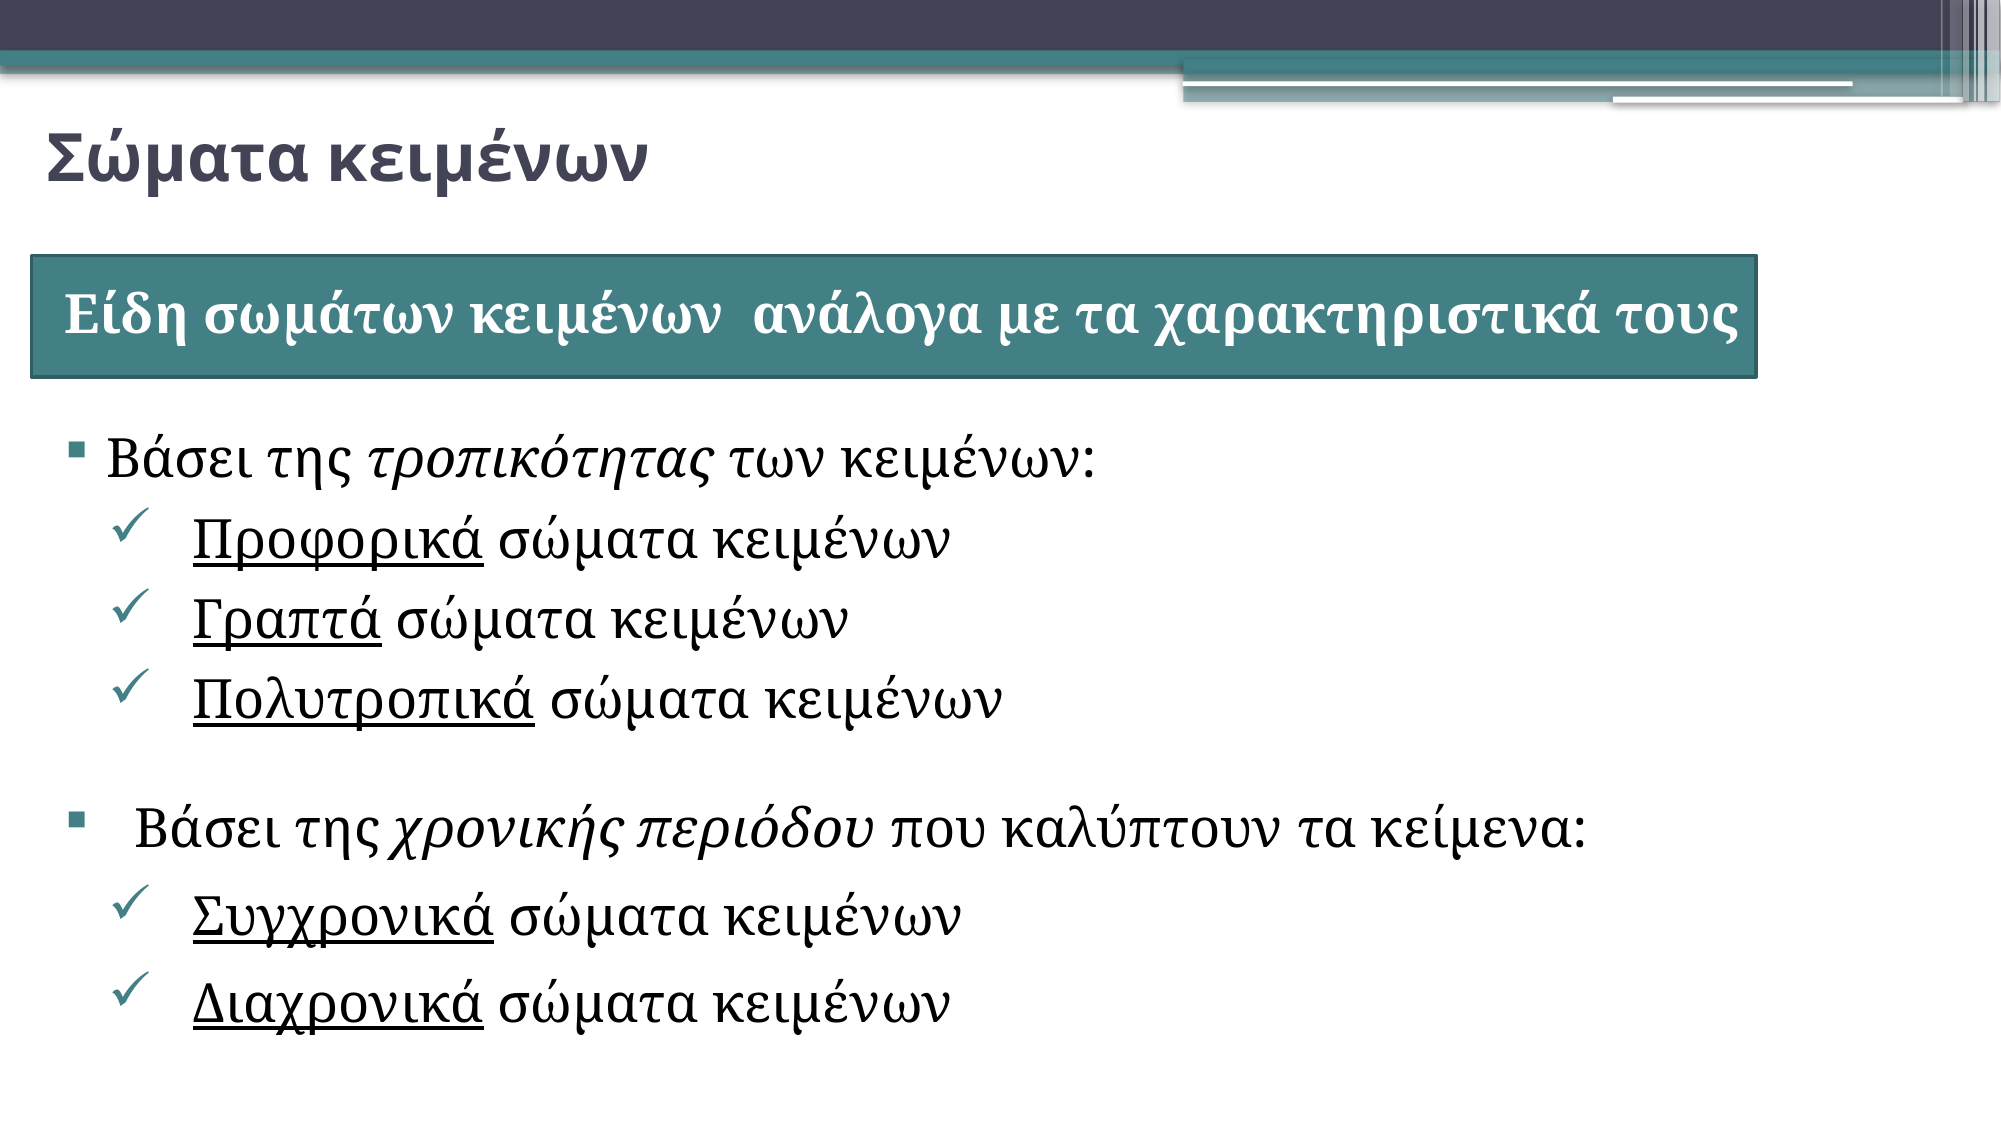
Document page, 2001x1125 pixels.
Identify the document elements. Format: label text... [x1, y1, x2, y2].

text_box Είδη σωμάτων κειμένων ανάλογα με τα χαρακτηριστικά τους [30, 254, 1758, 379]
list Βάσει της τροπικότητας των κειμένων: Προφορικά σώματα κειμένων Γραπτά σώματα κειμένων Πολυτροπικά σώματα κειμένων Βάσει της χρονικής περιόδου που καλύπτουν τα κείμενα: Συγχρονικά σώματα κειμένων Διαχρονικά σώματα κειμένων [30, 230, 1982, 1080]
title Σώματα κειμένων [31, 101, 1901, 209]
